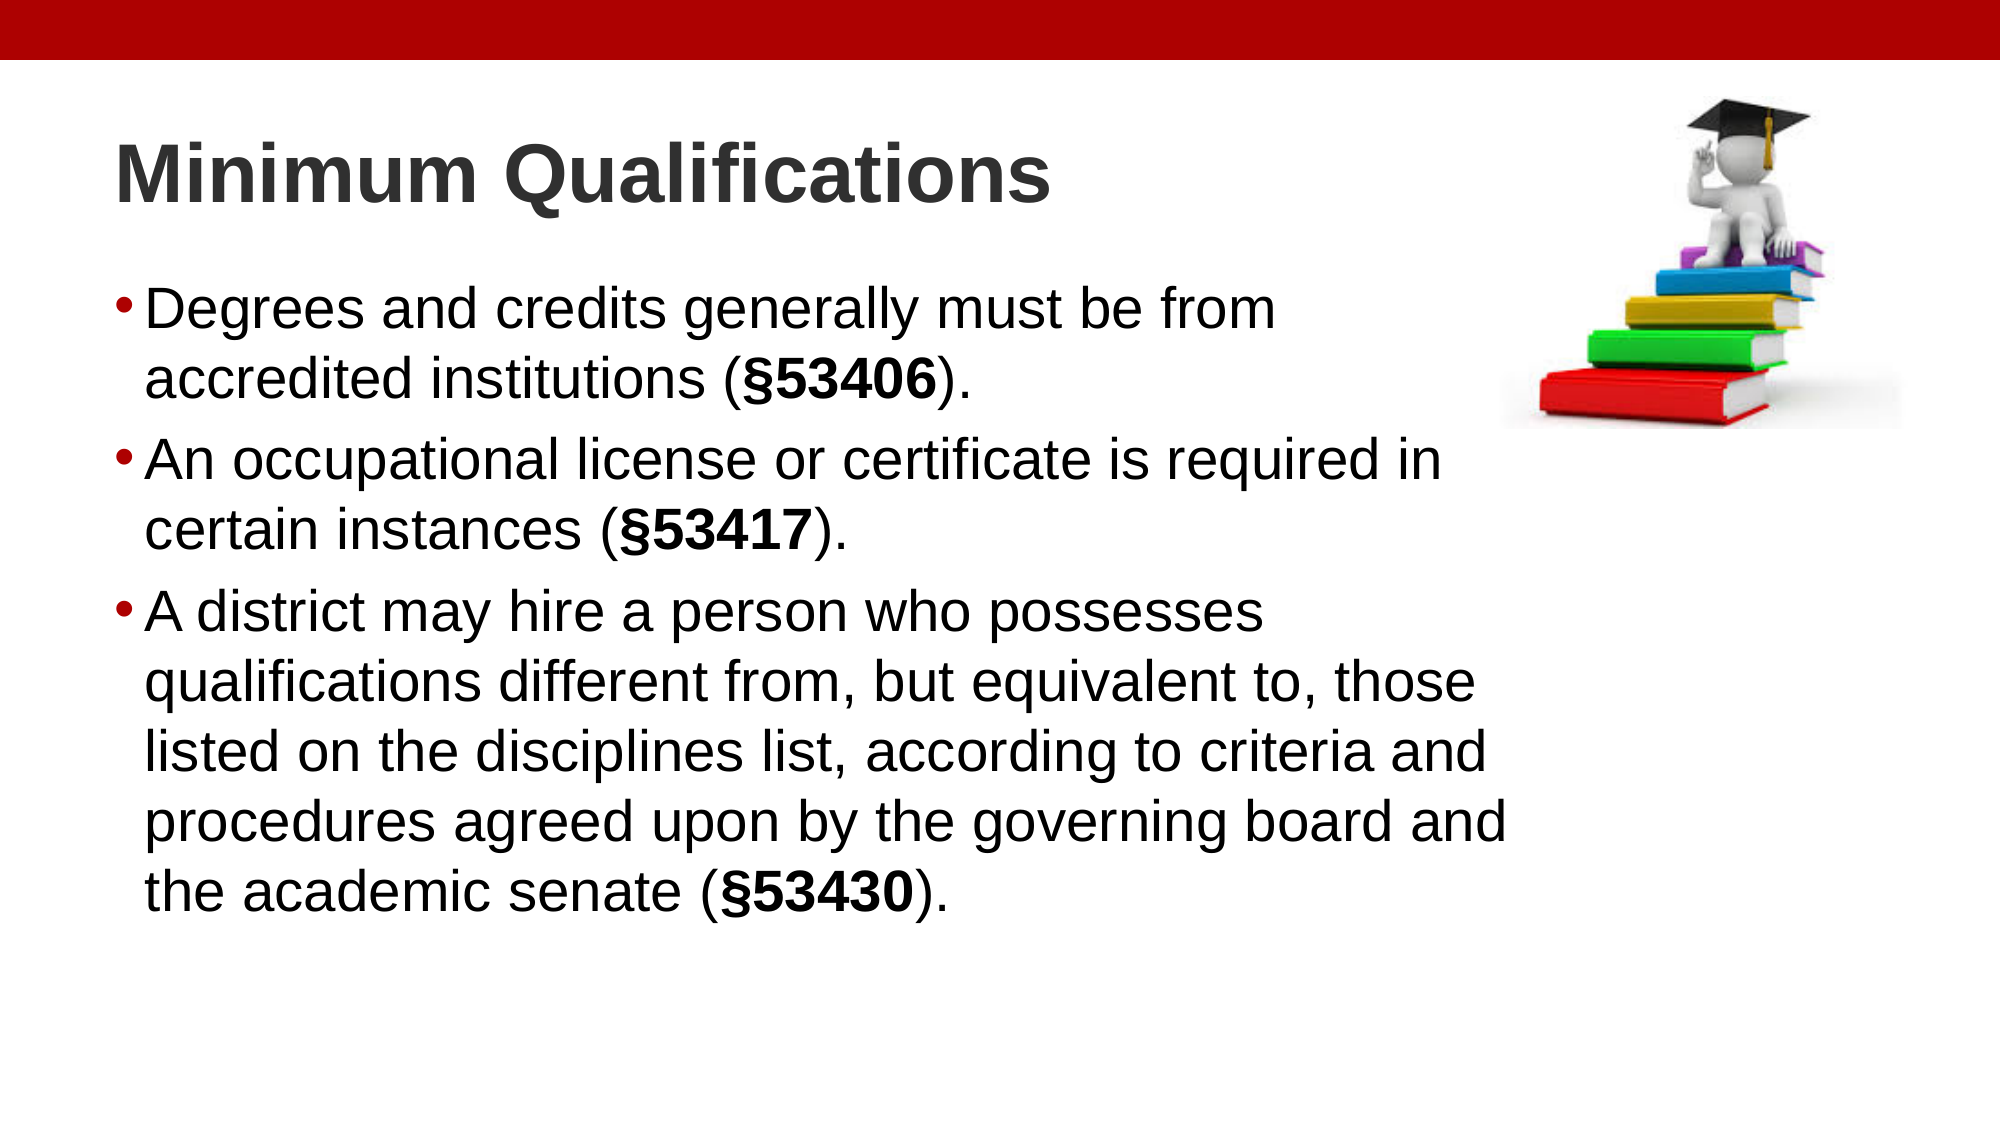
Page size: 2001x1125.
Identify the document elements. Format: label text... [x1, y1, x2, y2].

list Degrees and credits generally must be from accredited institutions (§53406). An occupational license or certificate is required in certain instances (§53417). A district may hire a person who possesses qualifications different from, but equivalent to, those listed on the disciplines list, according to criteria and procedures agreed upon by the governing board and the academic senate (§53430). [99, 262, 1549, 1063]
picture [1442, 95, 1943, 429]
title Minimum Qualifications [99, 87, 1900, 250]
